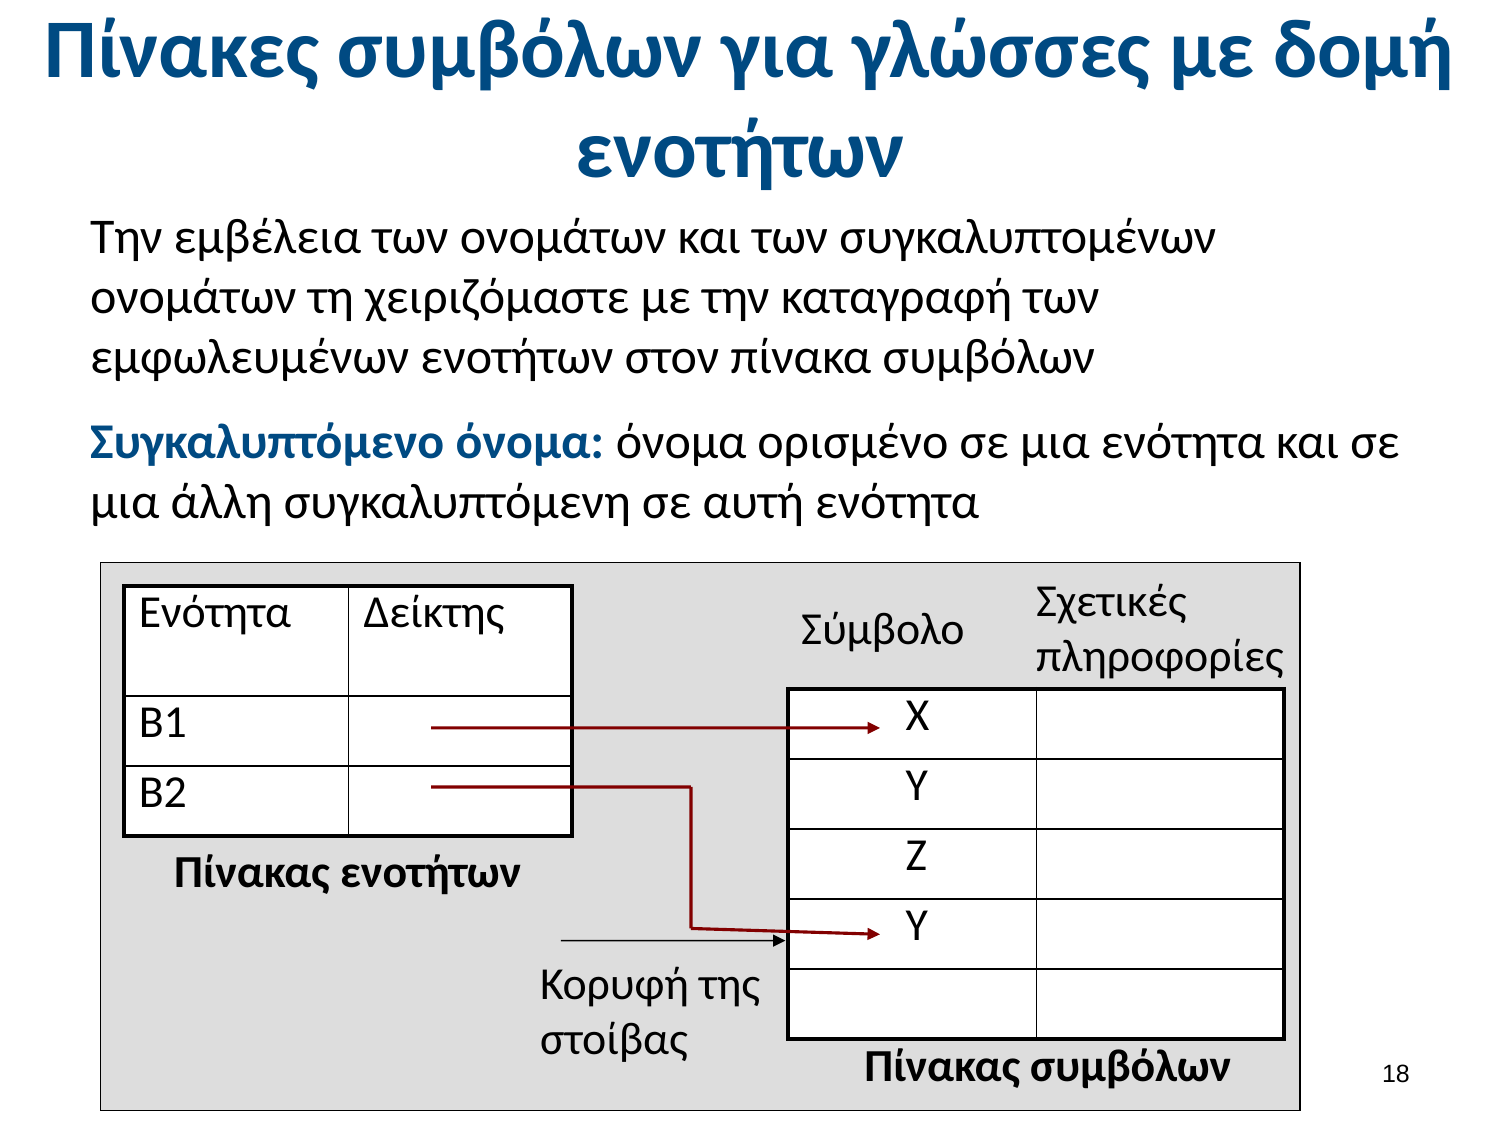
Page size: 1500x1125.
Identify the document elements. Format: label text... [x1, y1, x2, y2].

table_header Δείκτης [349, 588, 570, 695]
table_cell [1037, 760, 1282, 828]
list Την εμβέλεια των ονομάτων και των συγκαλυπτομένων ονομάτων τη χειριζόμαστε με την καταγραφή των εμφωλευμένων ενοτήτων στον πίνακα συμβόλων Συγκαλυπτόμενο όνομα: όνομα ορισμένο σε μια ενότητα και σε μια άλλη συγκαλυπτόμενη σε αυτή ενότητα [75, 196, 1425, 575]
text_box [560, 934, 786, 946]
text_box Πίνακας ενοτήτων [159, 838, 562, 905]
text_box [692, 927, 880, 941]
table_cell Β2 [126, 767, 348, 834]
text_box Κορυφή της στοίβας [525, 946, 821, 1072]
table_cell Υ [790, 900, 1036, 968]
table_cell [1037, 830, 1282, 898]
text_box Σχετικές πληροφορίες [1021, 563, 1319, 688]
table_cell [1037, 970, 1282, 1037]
text_box [100, 562, 1301, 1111]
table_cell [349, 697, 570, 765]
slide_number 17 [1301, 1042, 1425, 1103]
table_cell [349, 767, 570, 834]
text_box [431, 721, 880, 735]
table_cell [1037, 900, 1282, 968]
table_header Ενότητα [126, 588, 348, 695]
text_box Σύμβολο [786, 591, 999, 661]
table_cell Ζ [790, 830, 1036, 898]
title Πίνακες συμβόλων για γλώσσες με δομή ενοτήτων [0, 19, 1500, 169]
table_header Χ [790, 691, 1036, 758]
table_cell Β1 [126, 697, 348, 765]
text_box Πίνακας συμβόλων [849, 1027, 1301, 1098]
table_cell Υ [790, 760, 1036, 828]
table_header [1037, 691, 1282, 758]
table_cell [821, 970, 1036, 1037]
